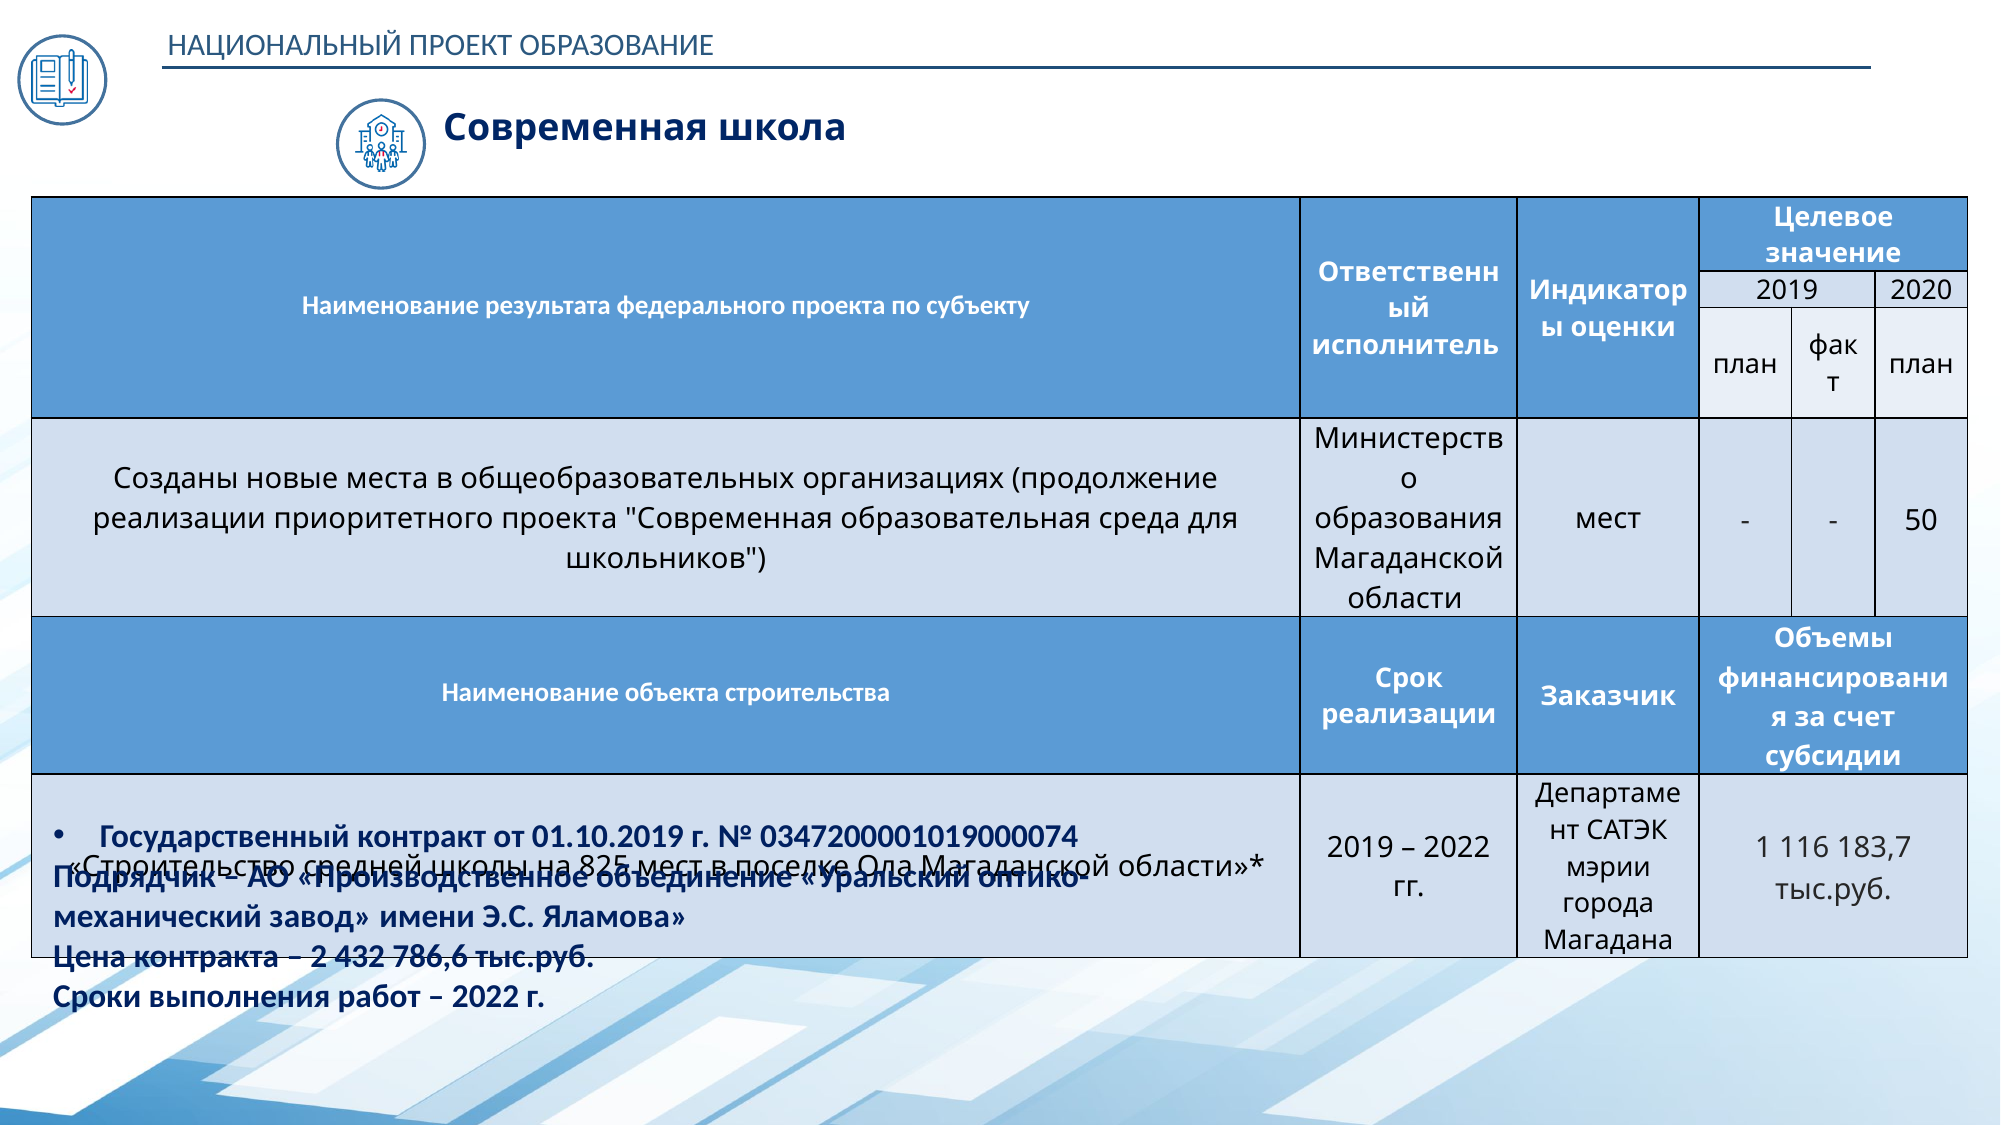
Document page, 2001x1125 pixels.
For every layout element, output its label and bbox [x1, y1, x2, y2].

table_cell [1700, 308, 1791, 417]
table_cell [1700, 419, 1791, 616]
table_cell [1700, 775, 1967, 957]
text_box [17, 34, 107, 126]
table_cell [1876, 272, 1967, 307]
table_cell [1700, 617, 1967, 773]
table_cell [1301, 419, 1516, 616]
table_header [32, 198, 1299, 417]
table_cell [32, 617, 1299, 773]
table_cell [1301, 617, 1516, 773]
picture [0, 0, 2001, 1125]
table_cell [1518, 617, 1698, 773]
text_box [428, 95, 1759, 156]
table_header [1700, 198, 1967, 270]
table_cell [1301, 775, 1516, 957]
table_cell [1792, 419, 1874, 616]
text_box [336, 98, 426, 190]
table_cell [1518, 419, 1698, 616]
table_cell [1876, 419, 1967, 616]
table_cell [1792, 308, 1874, 417]
table_header [1518, 246, 1698, 417]
text_box [38, 806, 1165, 1022]
table_header [1301, 246, 1516, 417]
table_cell [1700, 272, 1874, 307]
table_cell [1518, 775, 1698, 957]
text_box [38, 193, 1947, 246]
text_box [152, 21, 1955, 79]
table_cell [1876, 308, 1967, 417]
table_cell [32, 419, 1299, 616]
table_cell [32, 775, 1299, 957]
